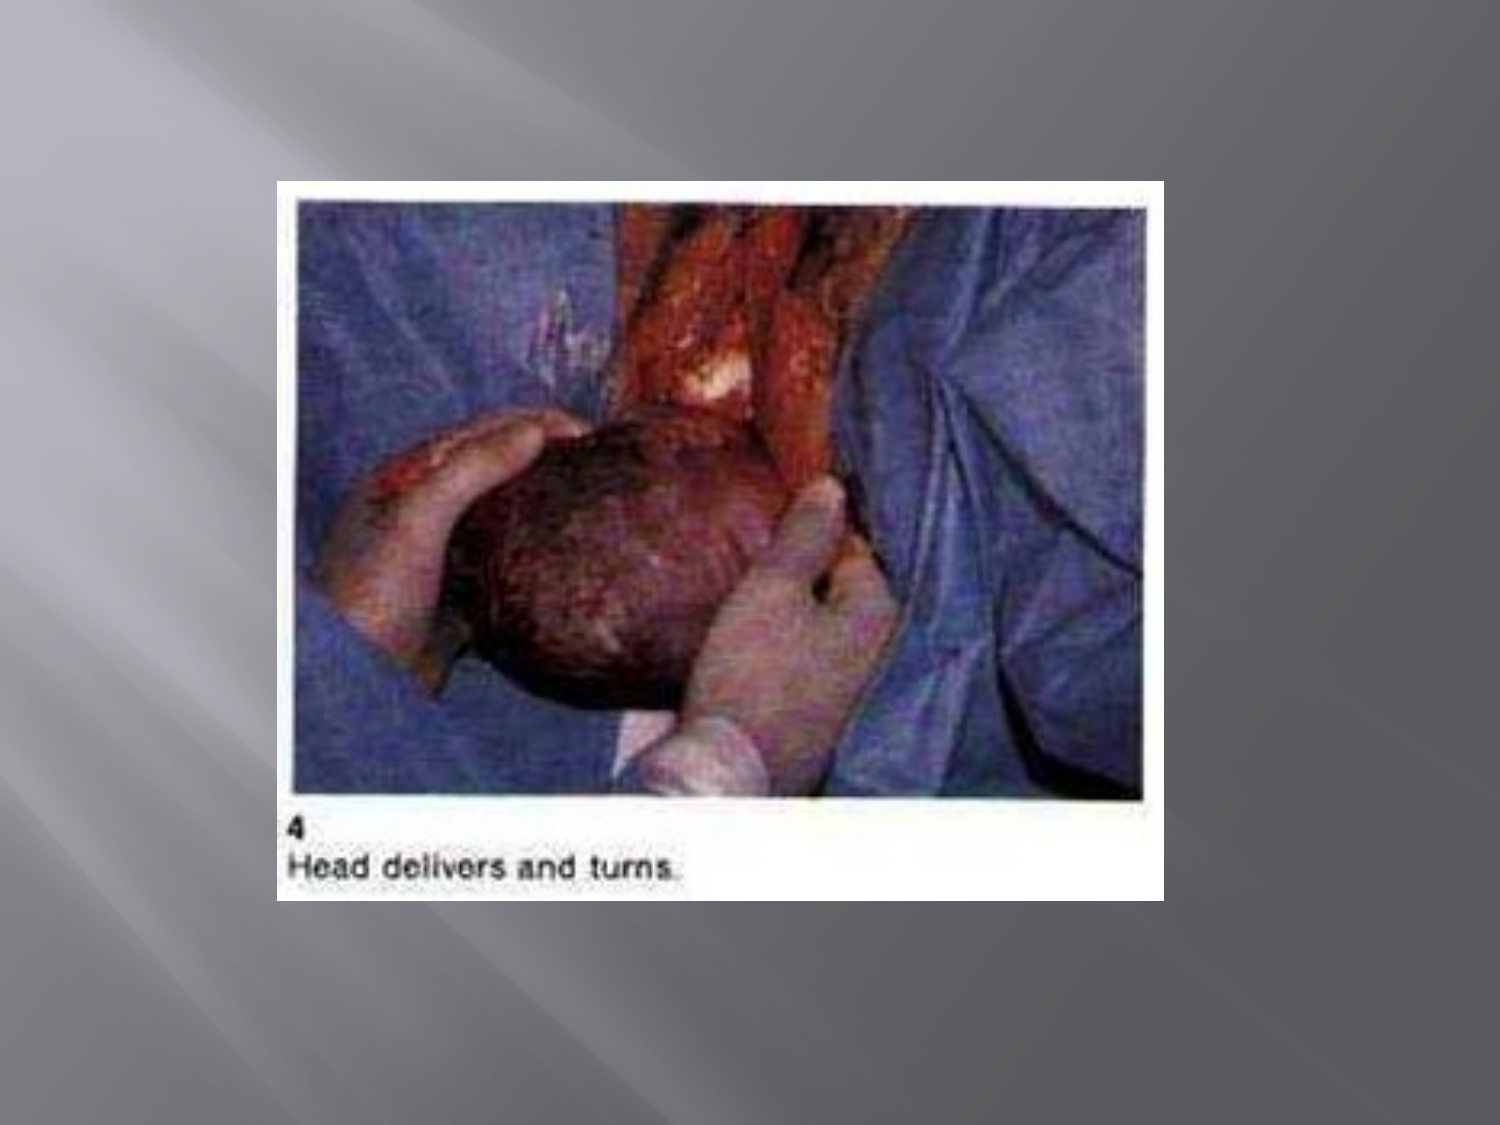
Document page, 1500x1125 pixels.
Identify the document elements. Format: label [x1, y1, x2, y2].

list [277, 181, 1164, 901]
